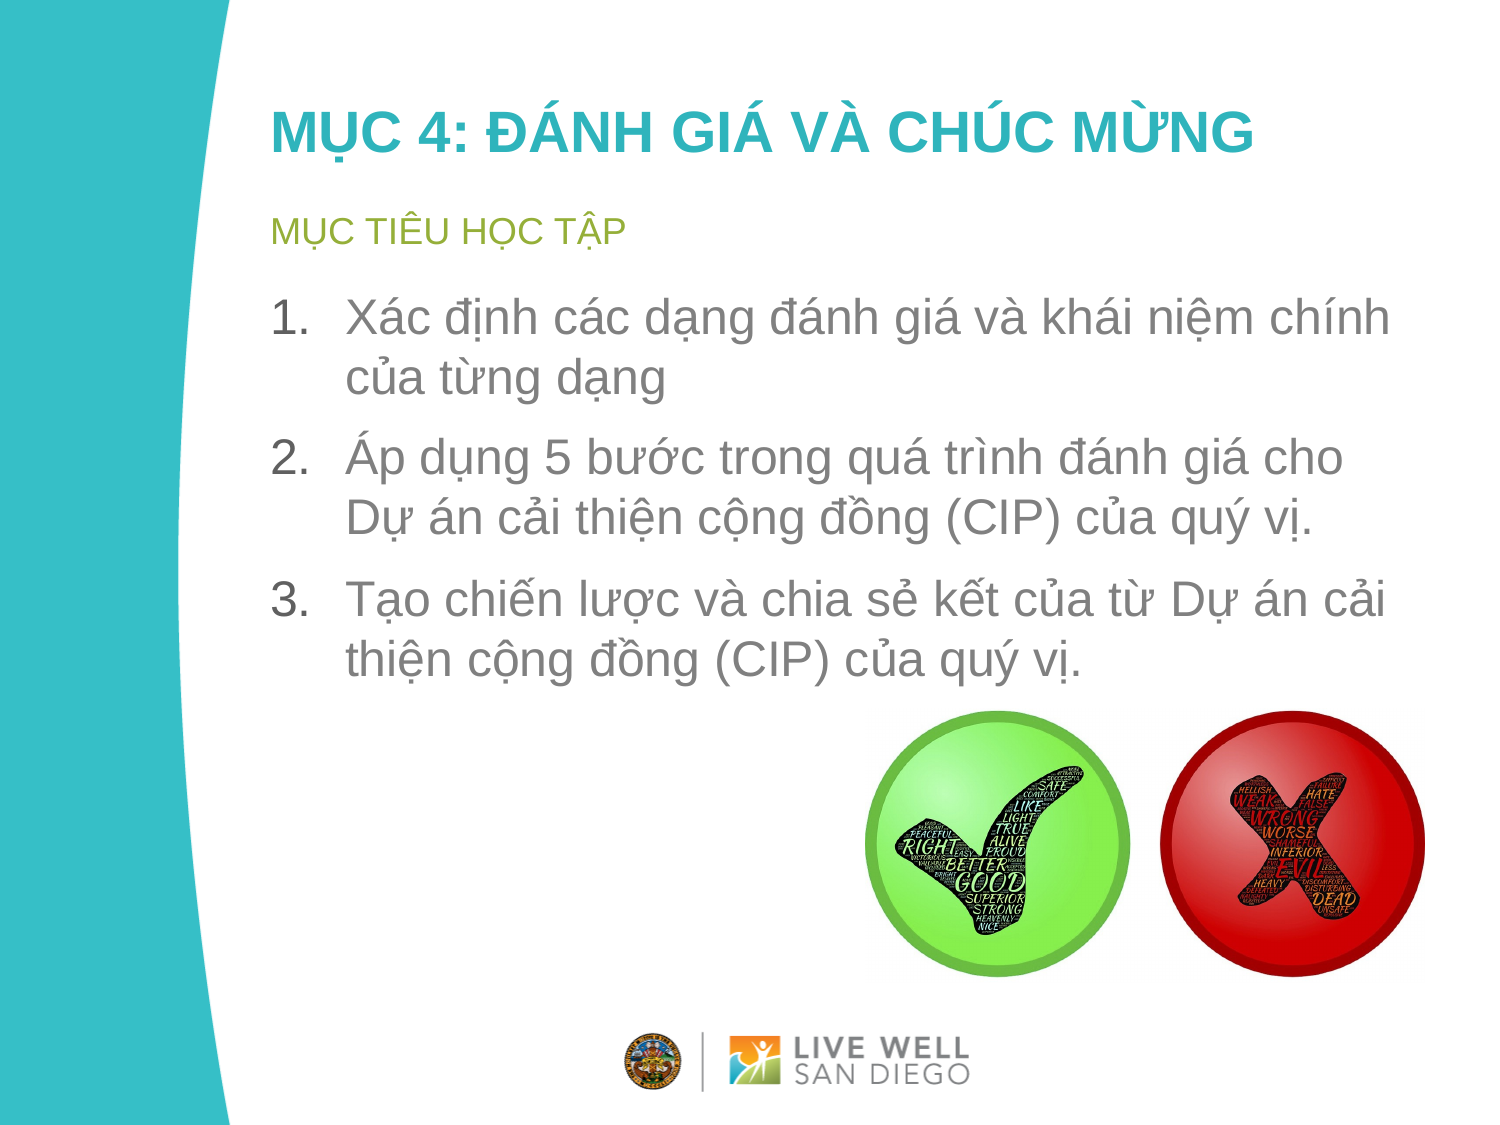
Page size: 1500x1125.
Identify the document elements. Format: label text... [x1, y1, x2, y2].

list Xác định các dạng đánh giá và khái niệm chính của từng dạng Áp dụng 5 bước trong quá trình đánh giá cho Dự án cải thiện cộng đồng (CIP) của quý vị. Tạo chiến lược và chia sẻ kết của từ Dự án cải thiện cộng đồng (CIP) của quý vị. [269, 284, 1425, 983]
picture [0, 0, 1500, 1125]
list Mục tiêu học tập [269, 206, 1425, 284]
title Mục 4: đánh giá và chúc mừng [269, 44, 1425, 166]
